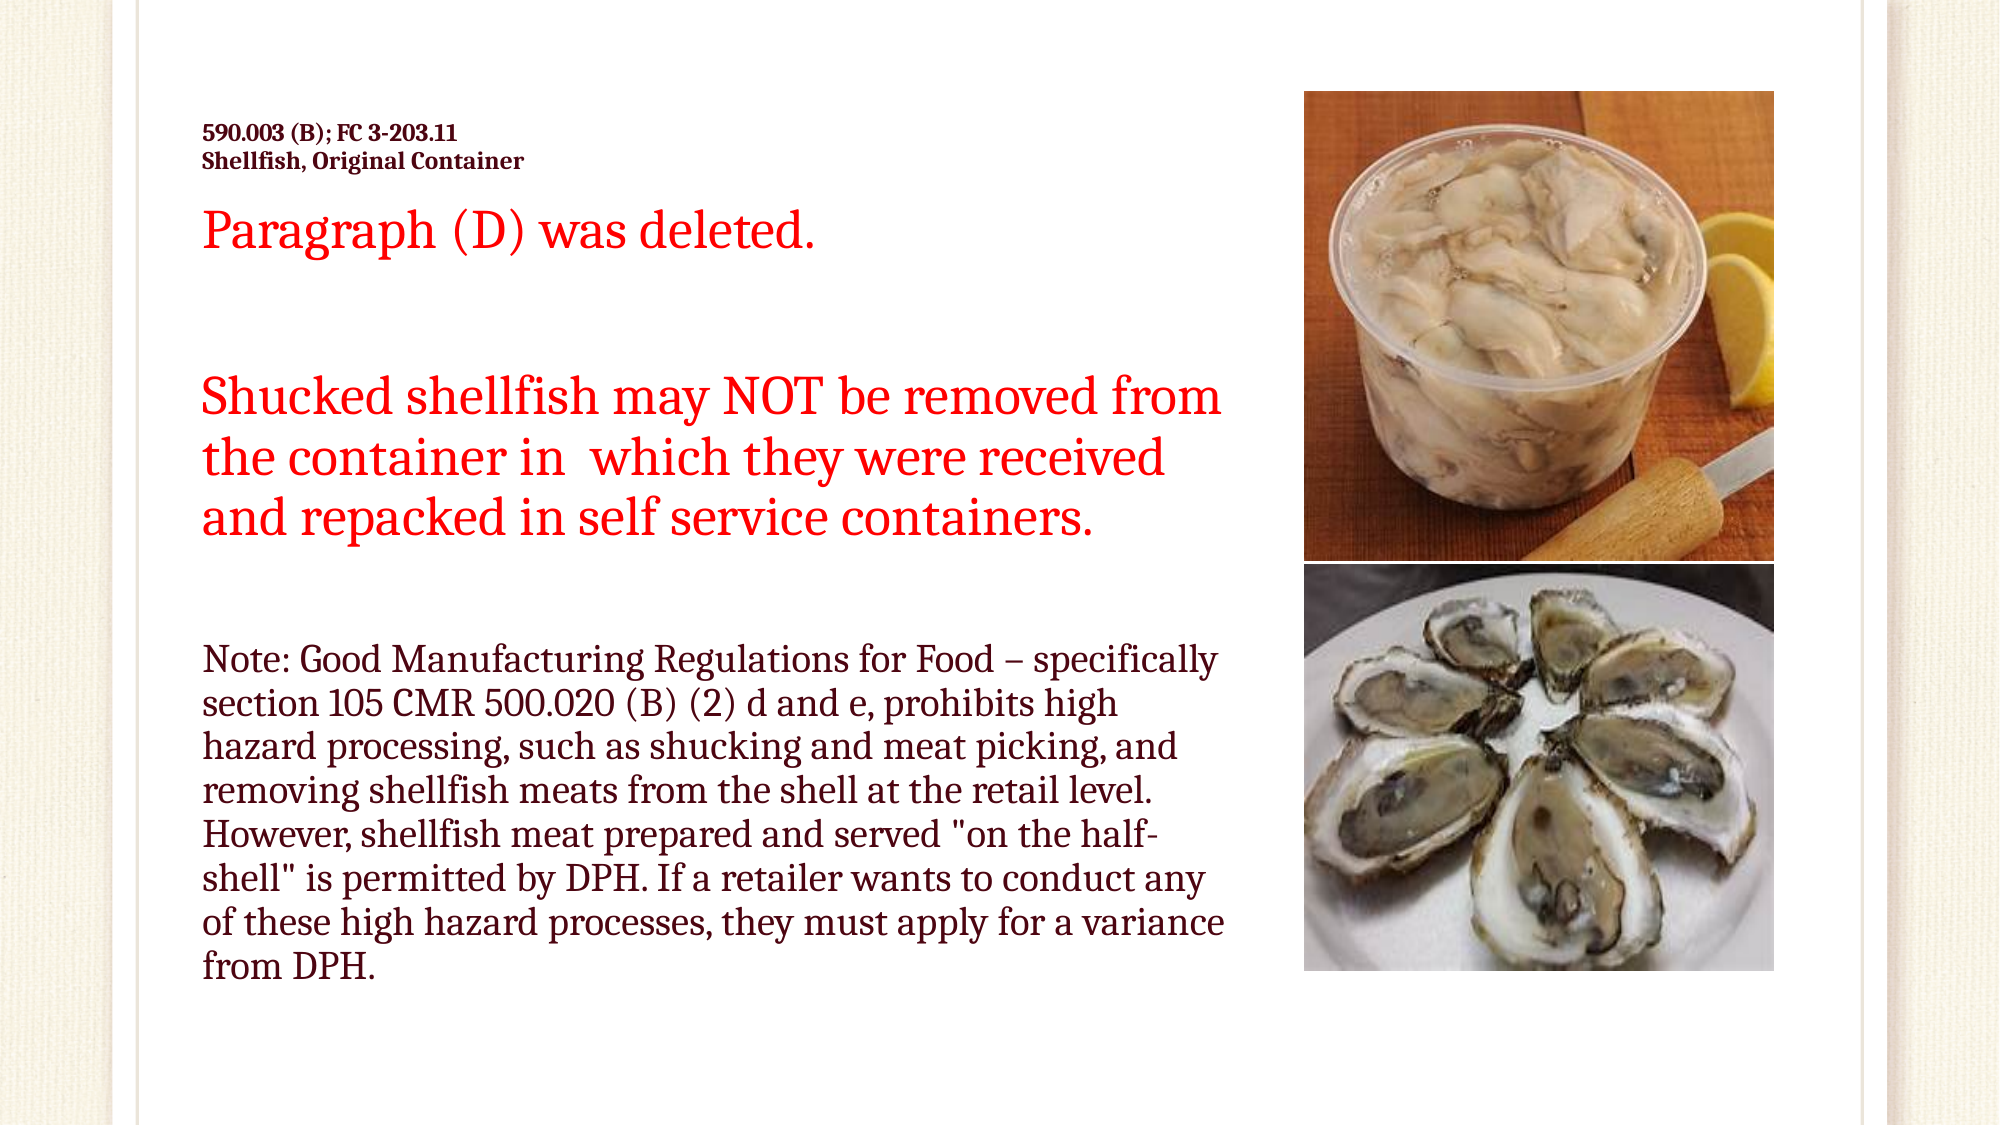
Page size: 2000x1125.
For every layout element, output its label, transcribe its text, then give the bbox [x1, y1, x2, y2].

picture [1304, 564, 1774, 972]
picture [1888, 0, 2000, 1125]
picture [1304, 91, 1774, 561]
list 590.003 (B); FC 3-203.11 Shellfish, Original Container Paragraph (D) was deleted. Shucked shellfish may NOT be removed from the container in which they were received and repacked in self service containers. Note: Good Manufacturing Regulations for Food – specifically section 105 CMR 500.020 (B) (2) d and e, prohibits high hazard processing, such as shucking and meat picking, and removing shellfish meats from the shell at the retail level. However, shellfish meat prepared and served "on the half-shell" is permitted by DPH. If a retailer wants to conduct any of these high hazard processes, they must apply for a variance from DPH. [187, 112, 1250, 1013]
picture [0, 0, 112, 1125]
